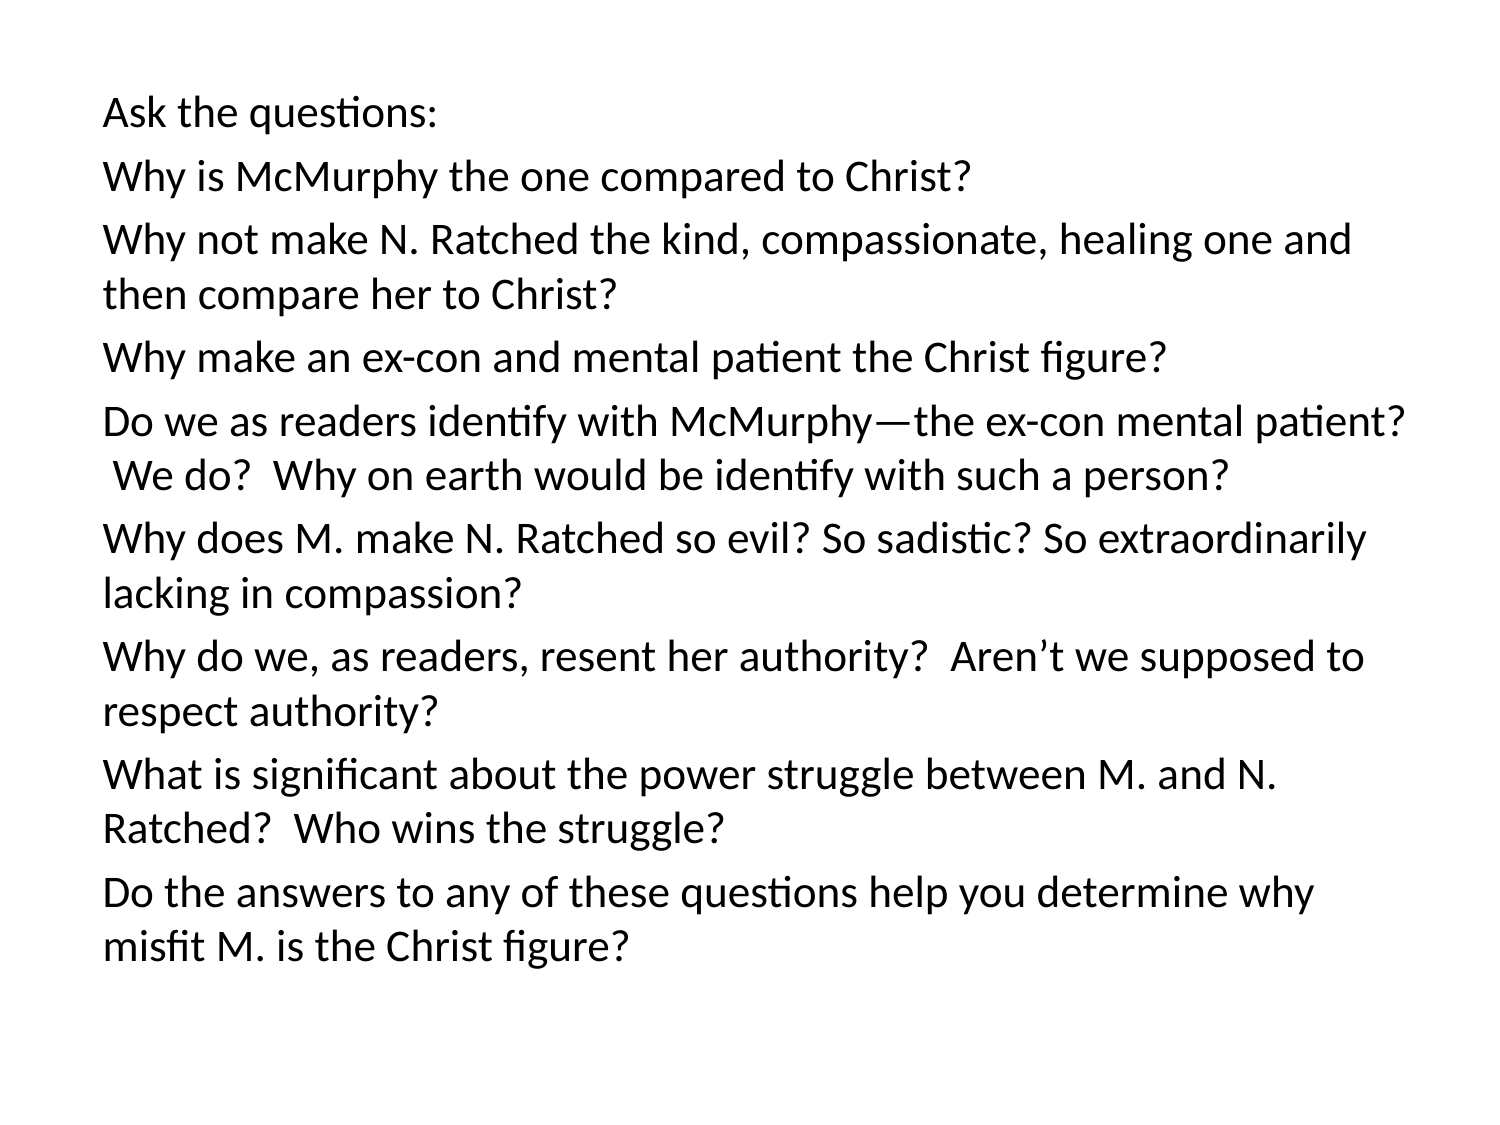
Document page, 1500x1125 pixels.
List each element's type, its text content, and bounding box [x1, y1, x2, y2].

list Ask the questions: Why is McMurphy the one compared to Christ? Why not make N. Ratched the kind, compassionate, healing one and then compare her to Christ? Why make an ex-con and mental patient the Christ figure? Do we as readers identify with McMurphy—the ex-con mental patient? We do? Why on earth would be identify with such a person? Why does M. make N. Ratched so evil? So sadistic? So extraordinarily lacking in compassion? Why do we, as readers, resent her authority? Aren’t we supposed to respect authority? What is significant about the power struggle between M. and N. Ratched? Who wins the struggle? Do the answers to any of these questions help you determine why misfit M. is the Christ figure? [87, 75, 1425, 1005]
